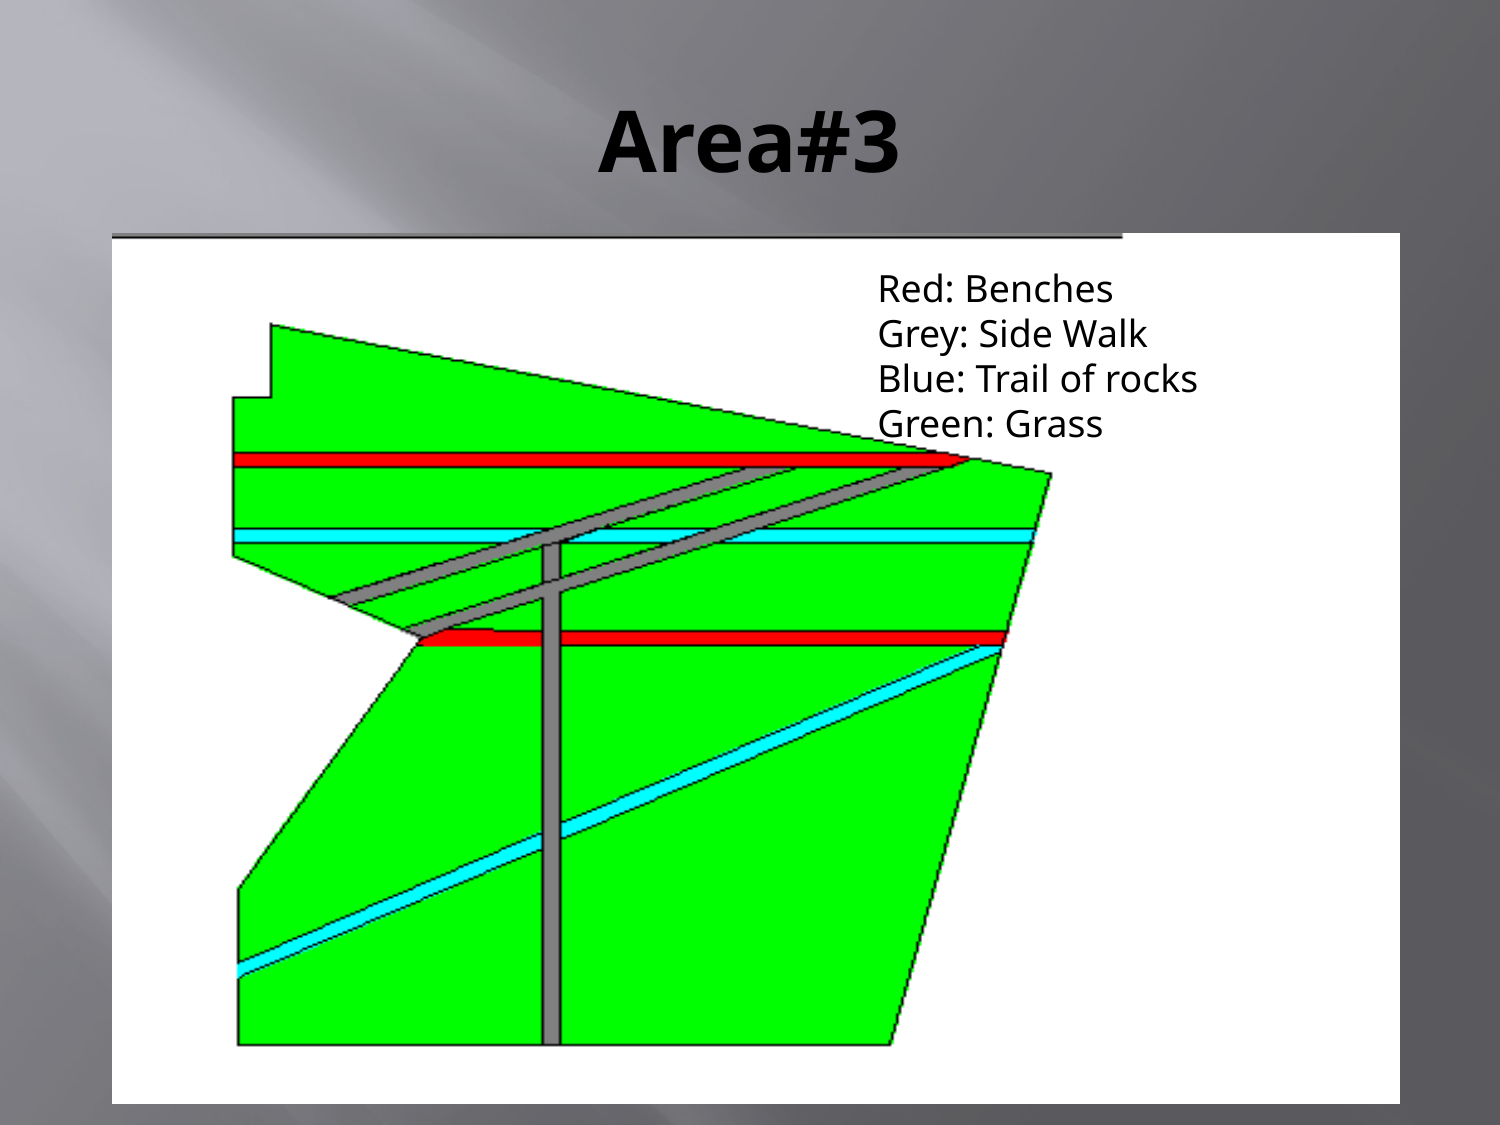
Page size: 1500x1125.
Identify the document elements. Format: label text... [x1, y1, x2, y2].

title Area#3 [75, 45, 1425, 233]
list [112, 232, 1401, 1104]
